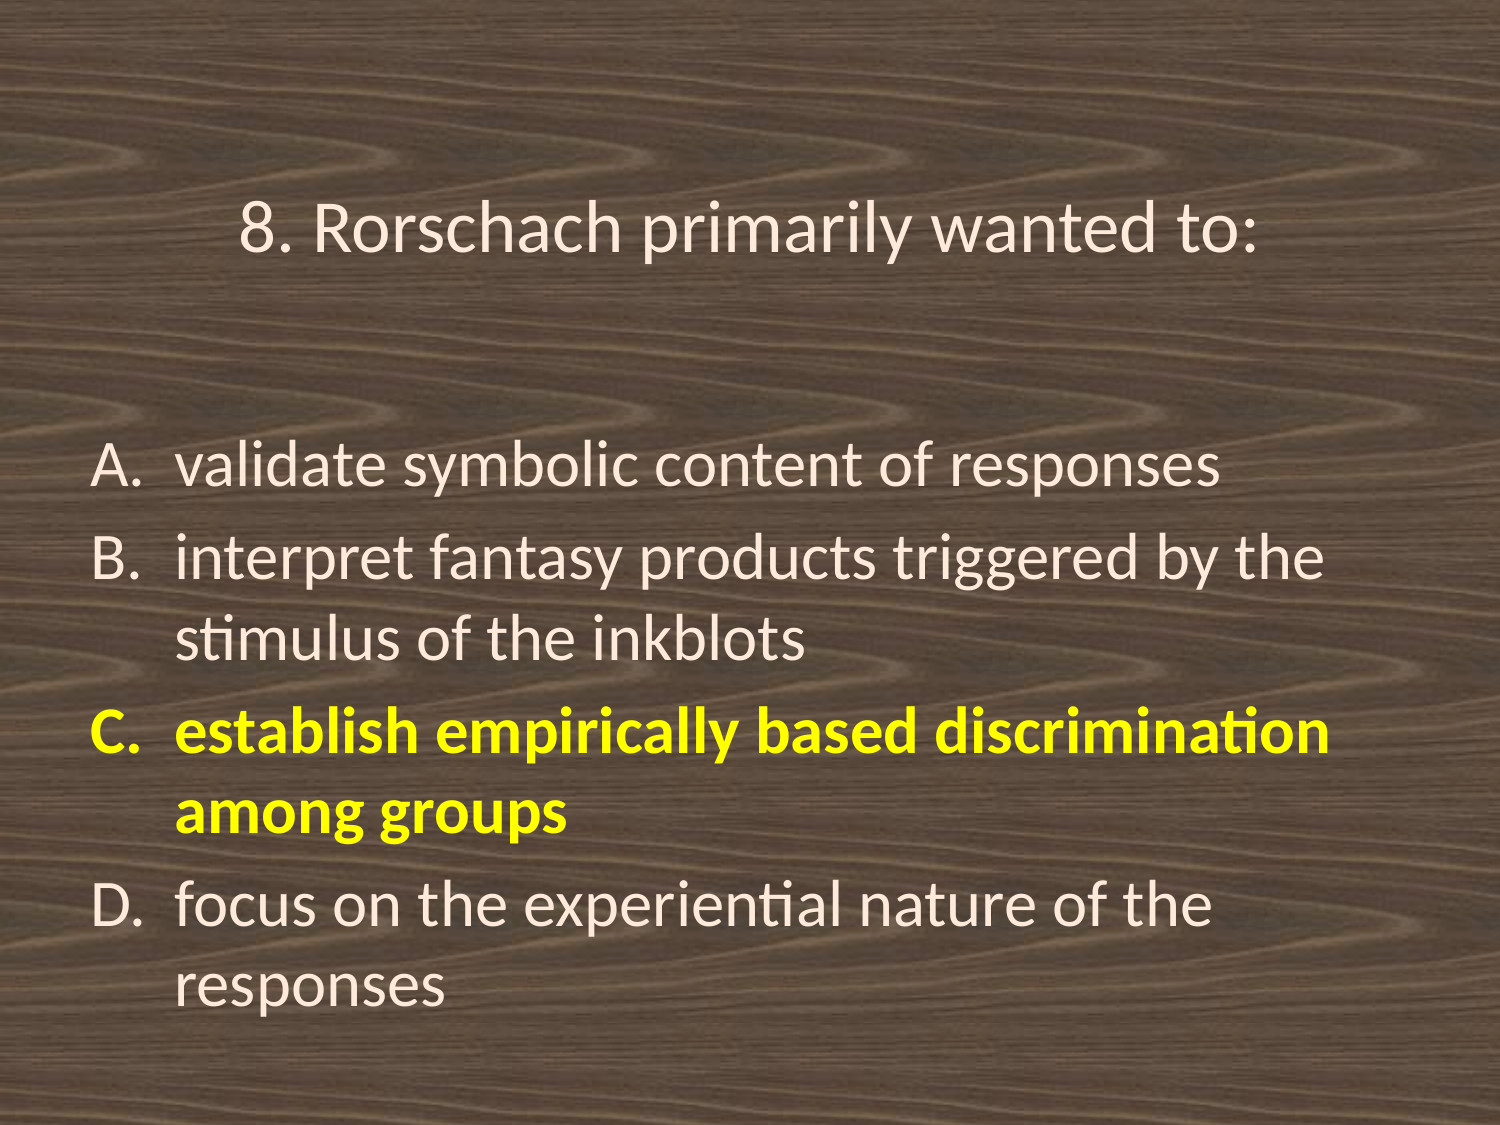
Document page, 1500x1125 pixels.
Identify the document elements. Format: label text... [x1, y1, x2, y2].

list validate symbolic content of responses interpret fantasy products triggered by the stimulus of the inkblots establish empirically based discrimination among groups focus on the experiential nature of the responses [74, 412, 1426, 1006]
title 8. Rorschach primarily wanted to: [74, 44, 1426, 401]
